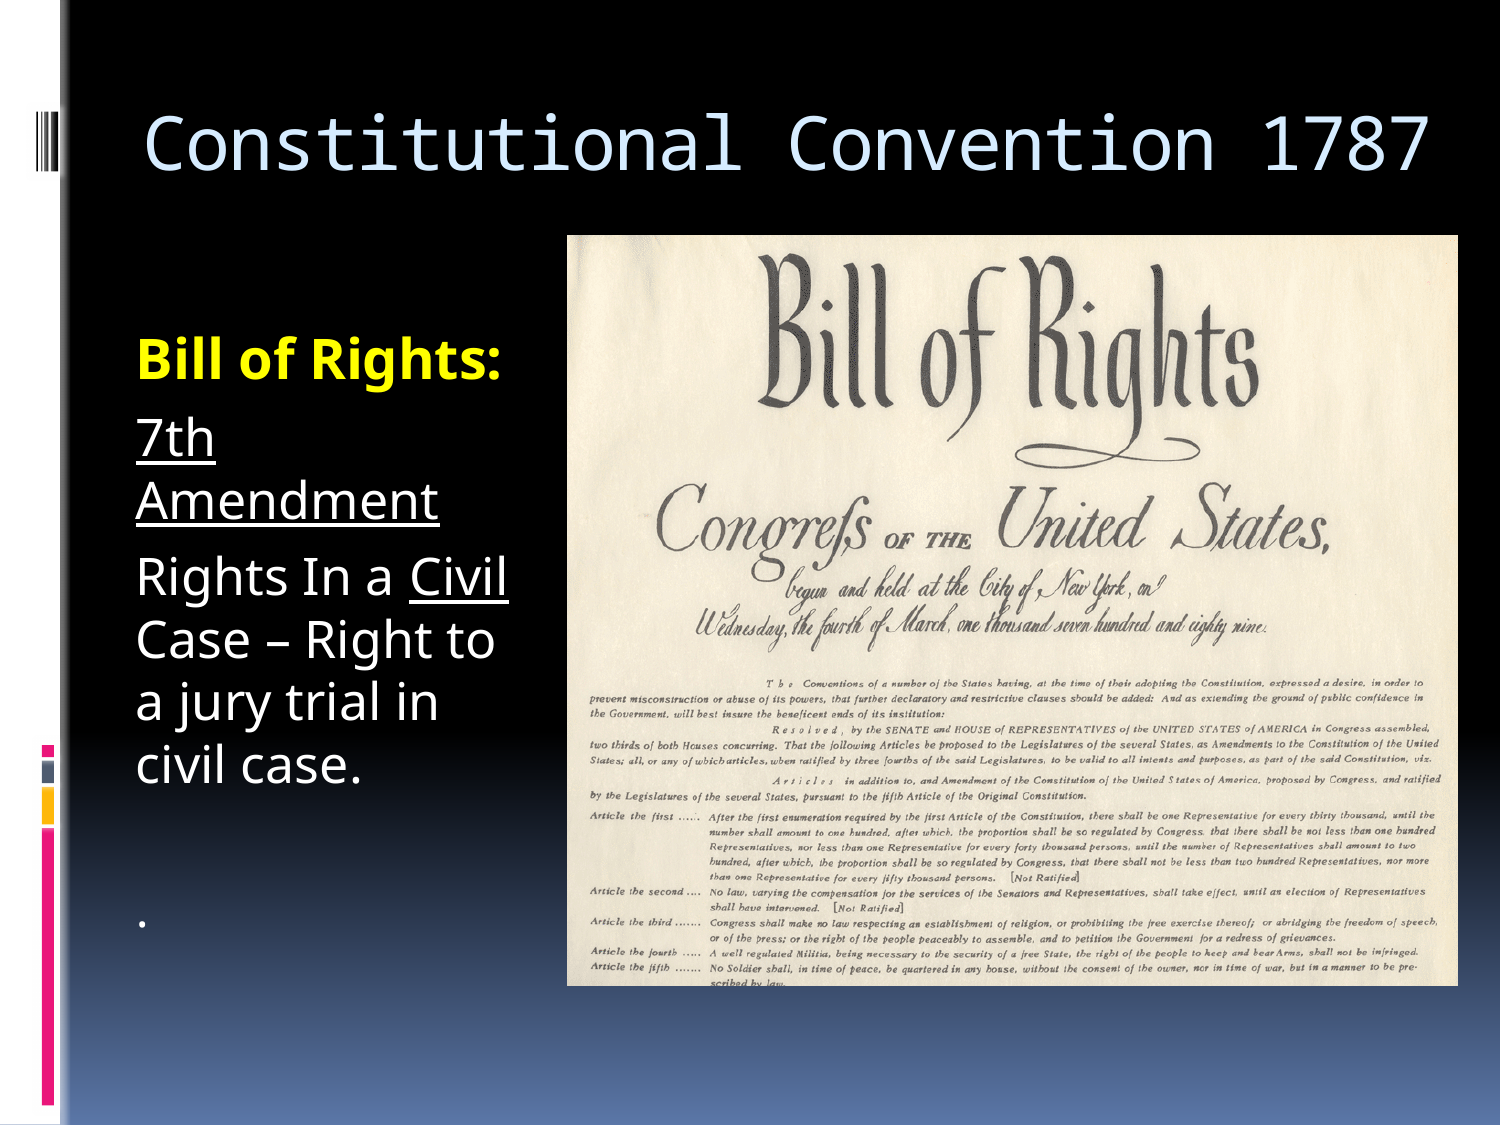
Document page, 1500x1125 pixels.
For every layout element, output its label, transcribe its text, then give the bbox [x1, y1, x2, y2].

title Constitutional Convention 1787 [112, 44, 1463, 236]
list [566, 234, 1459, 986]
list Bill of Rights: 7th Amendment Rights In a Civil Case – Right to a jury trial in civil case. . [112, 235, 525, 986]
